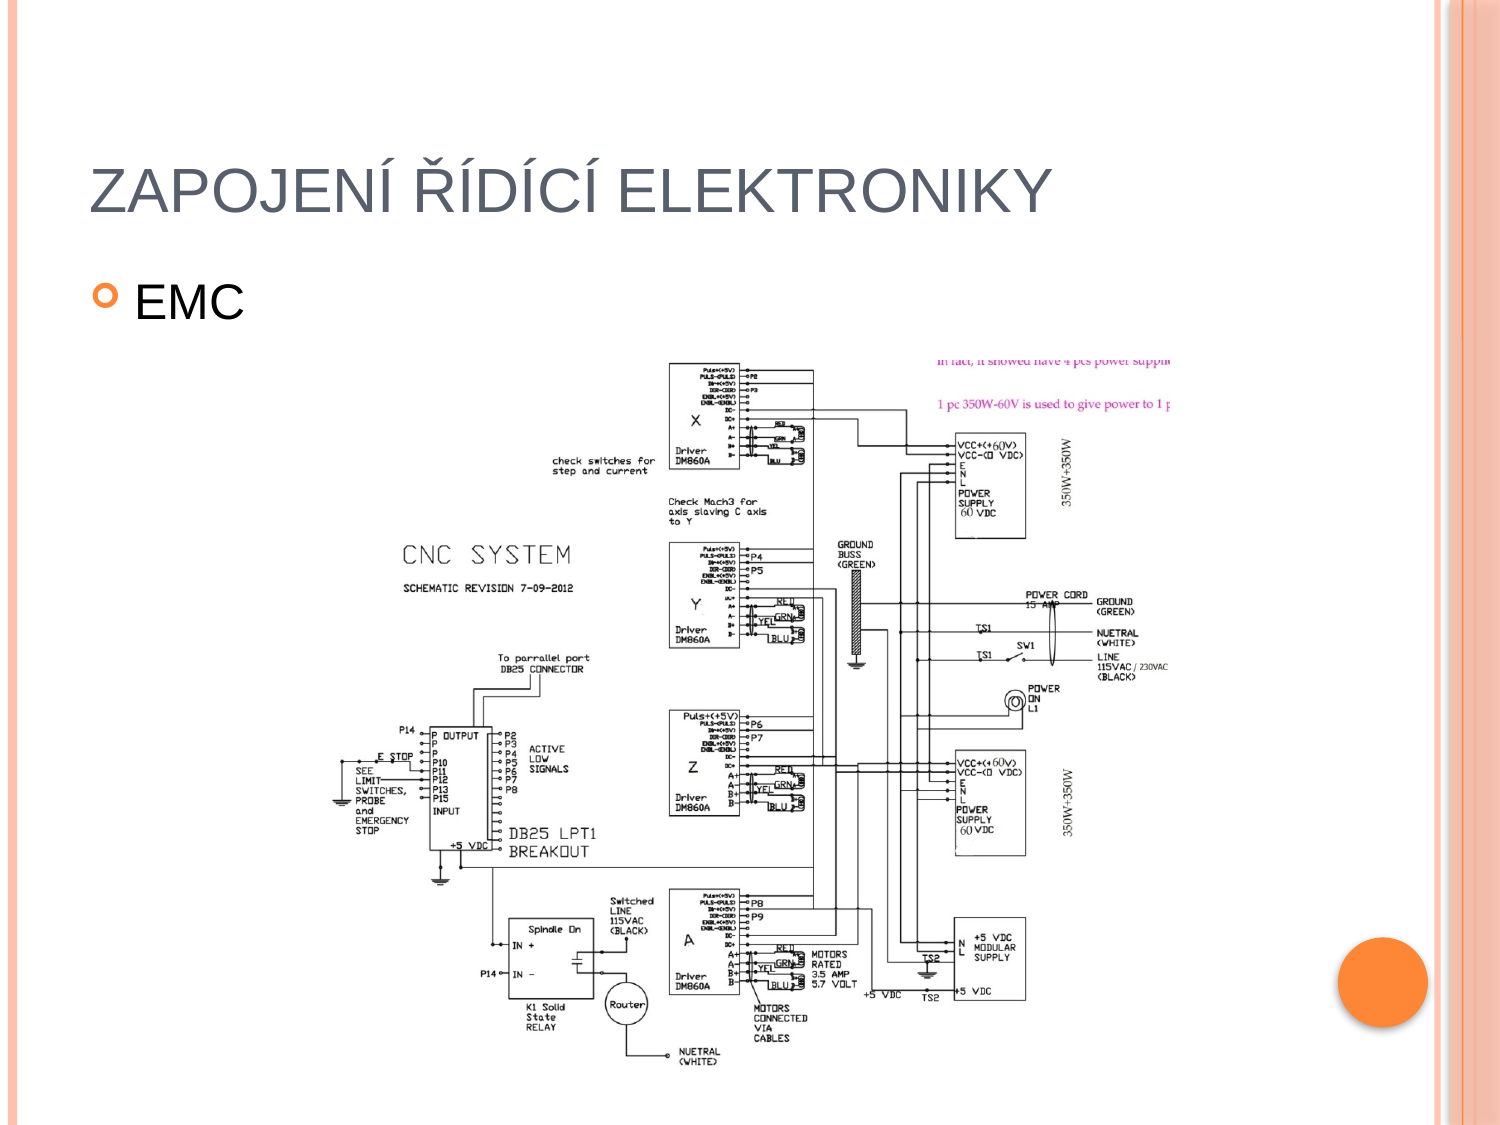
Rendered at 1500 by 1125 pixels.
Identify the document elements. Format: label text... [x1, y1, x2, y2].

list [329, 360, 1171, 1071]
text_box EMC [75, 262, 1223, 362]
title Zapojení řídící elektroniky [75, 45, 1300, 233]
